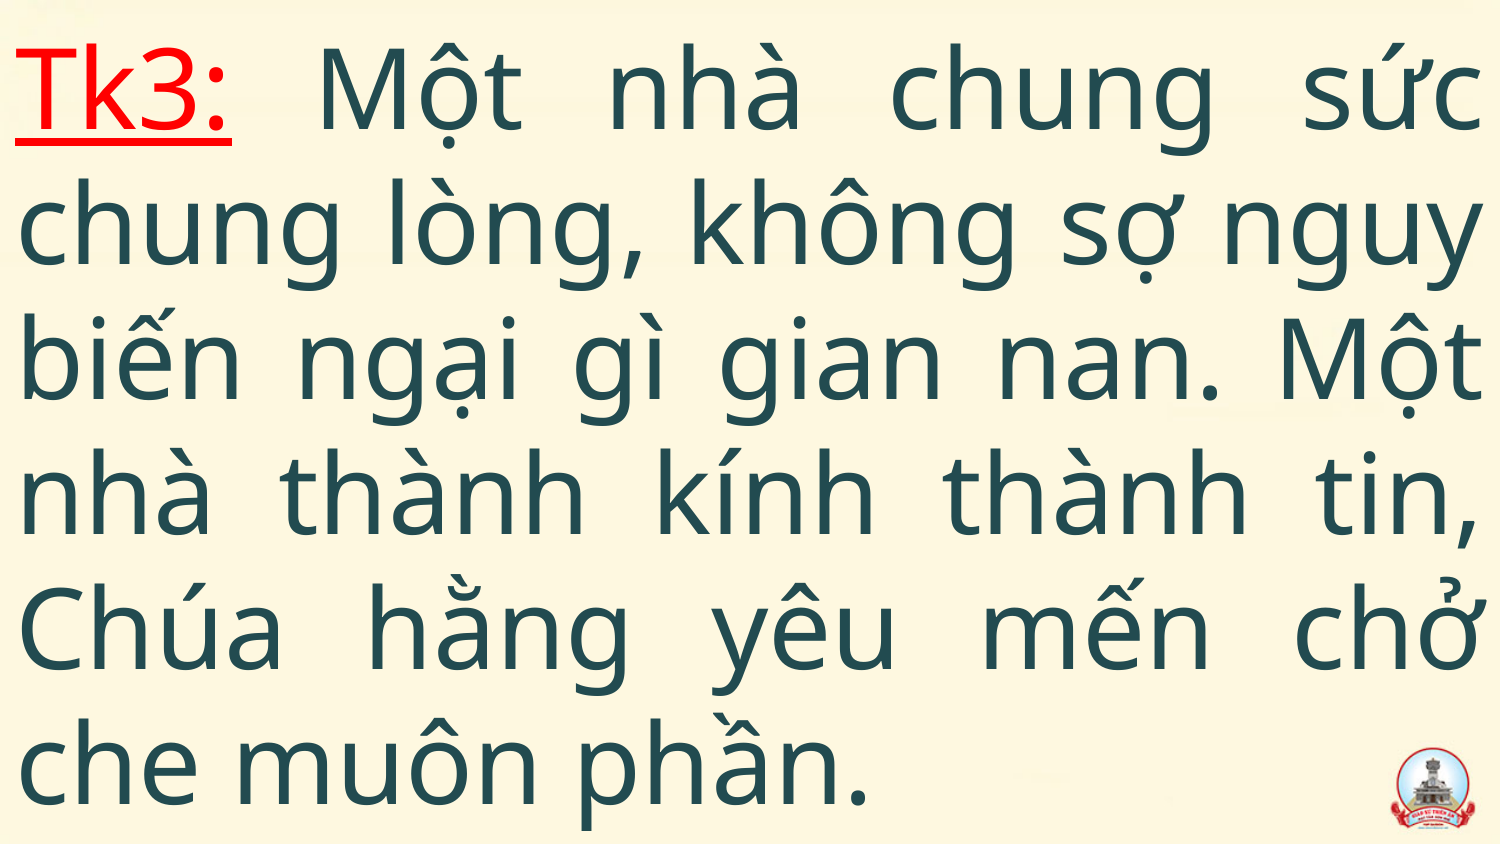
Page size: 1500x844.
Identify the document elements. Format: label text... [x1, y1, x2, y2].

title Tk3: Một nhà chung sức chung lòng, không sợ nguy biến ngại gì gian nan. Một nhà thành kính thành tin, Chúa hằng yêu mến chở che muôn phần. [0, 0, 1500, 844]
